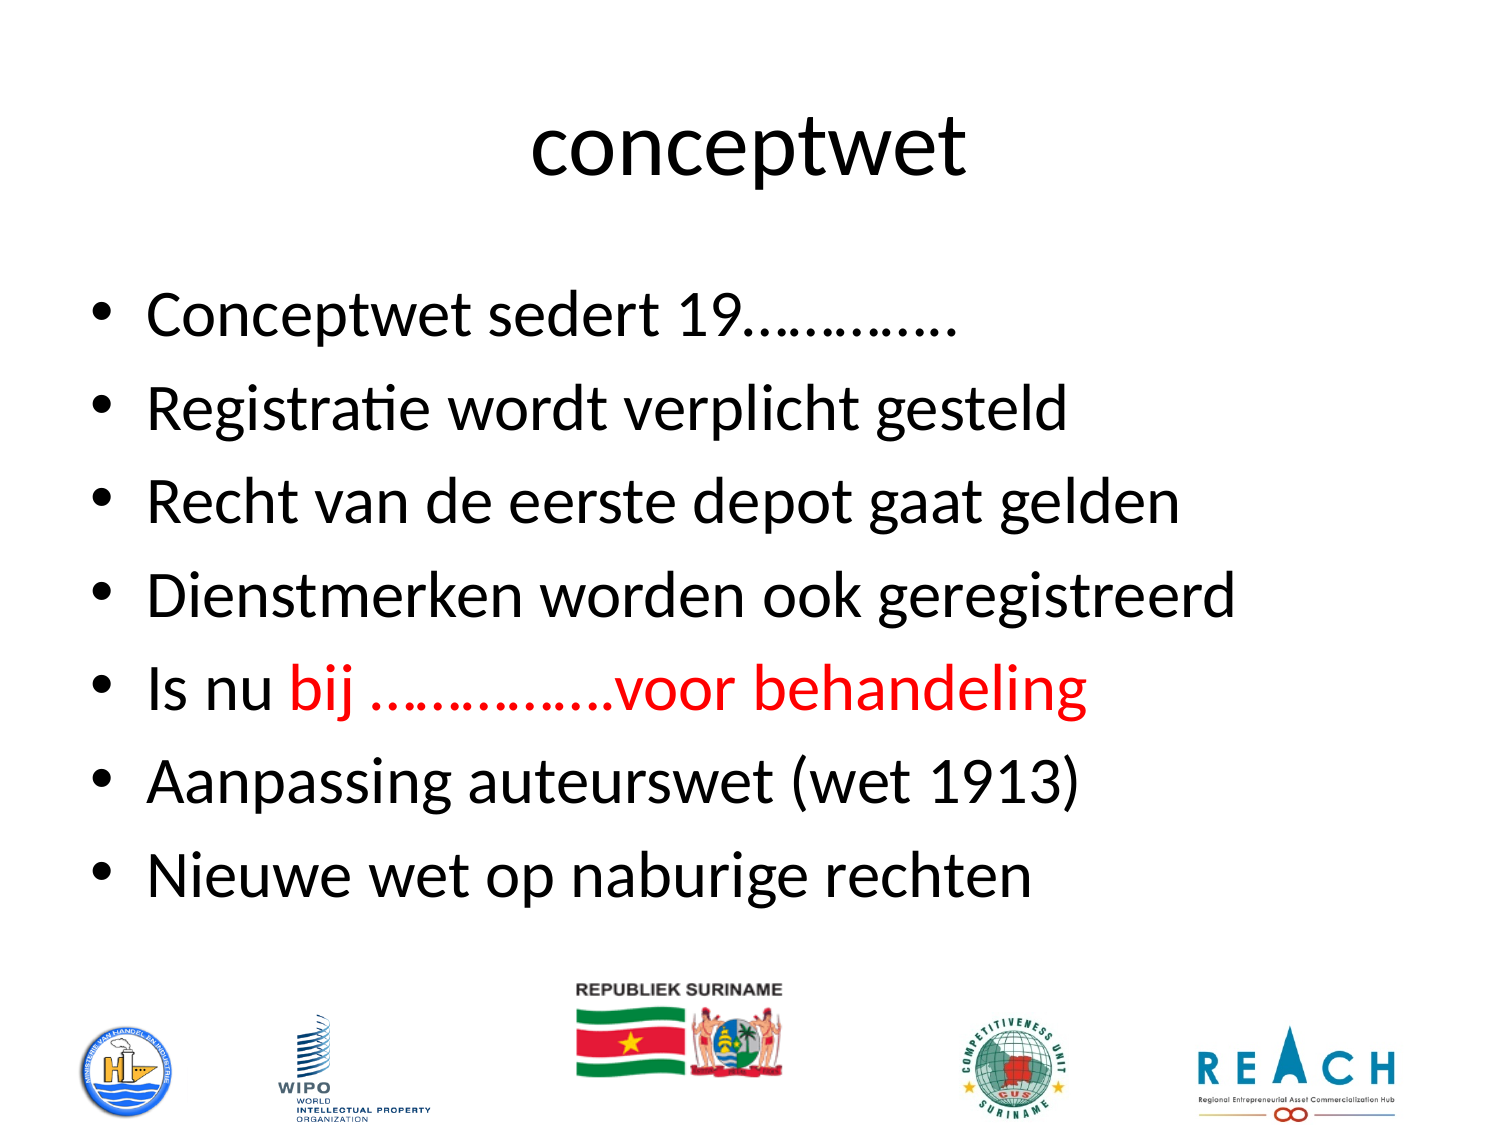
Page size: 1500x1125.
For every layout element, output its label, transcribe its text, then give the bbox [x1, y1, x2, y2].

picture [62, 1020, 188, 1125]
list Conceptwet sedert 19………….. Registratie wordt verplicht gesteld Recht van de eerste depot gaat gelden Dienstmerken worden ook geregistreerd Is nu bij …………….voor behandeling Aanpassing auteurswet (wet 1913) Nieuwe wet op naburige rechten [75, 262, 1425, 1005]
picture [474, 1005, 885, 1125]
picture [1162, 1020, 1425, 1125]
picture [937, 1012, 1088, 1125]
picture [275, 1011, 433, 1125]
title conceptwet [75, 45, 1425, 233]
